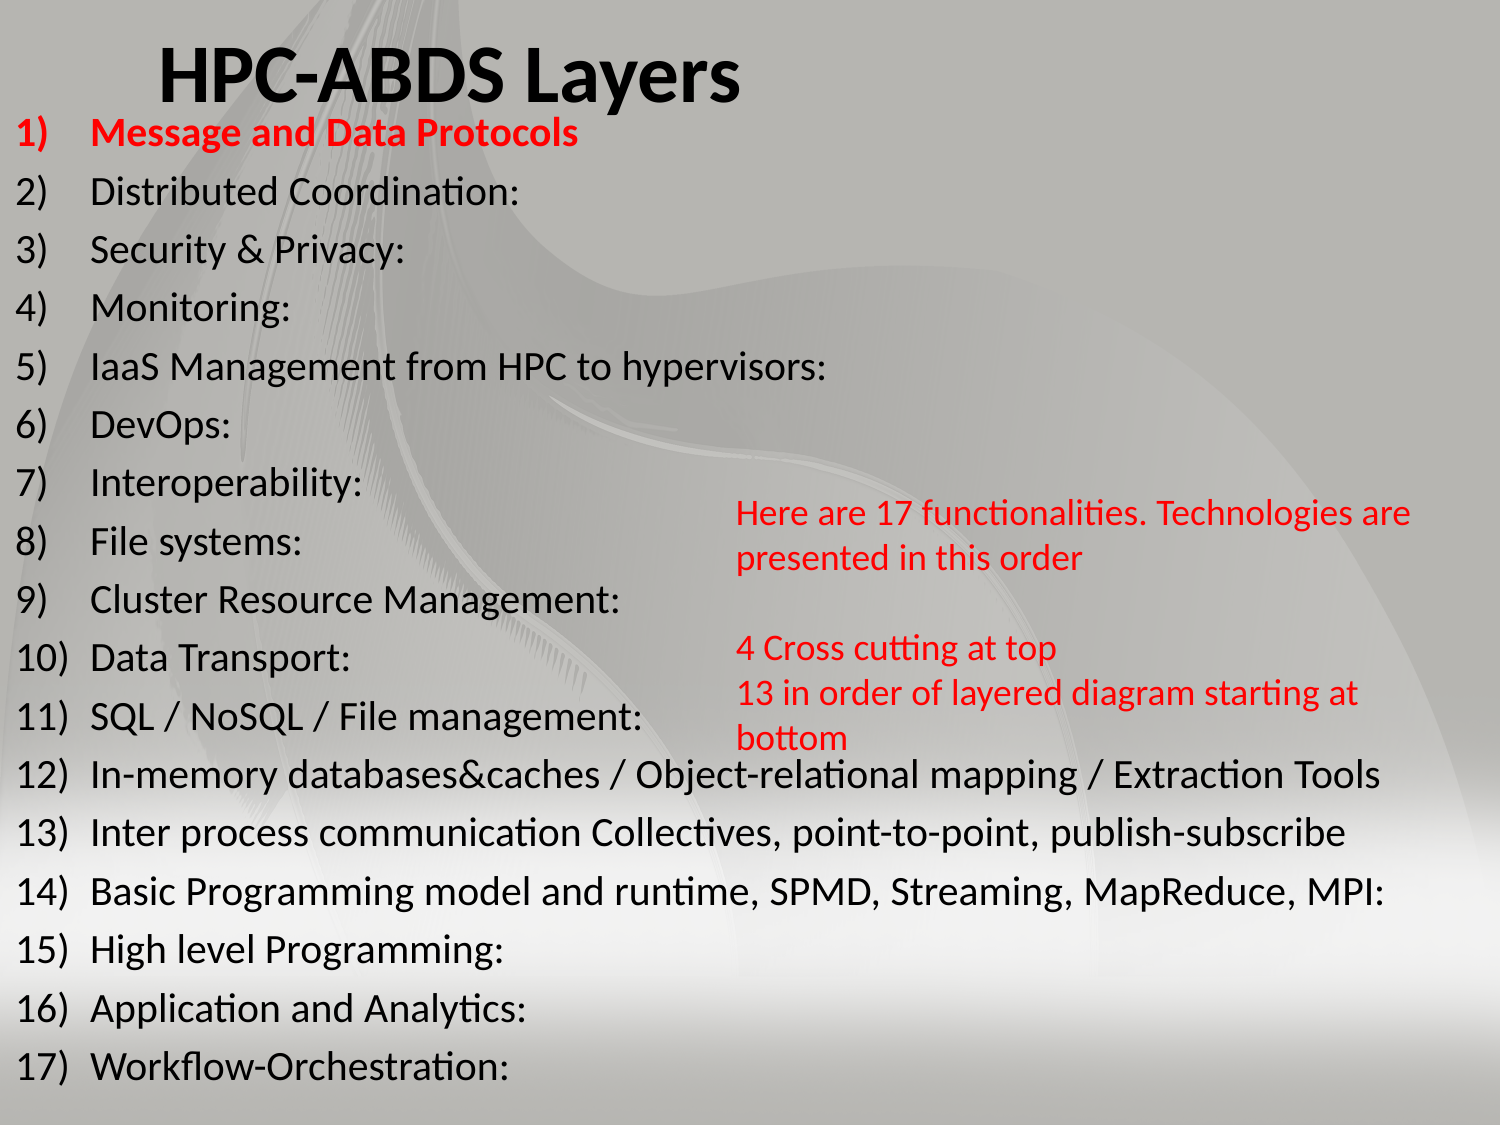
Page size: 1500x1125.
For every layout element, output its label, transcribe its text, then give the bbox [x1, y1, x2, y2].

title HPC-ABDS Layers [0, 0, 900, 97]
picture [0, 0, 1500, 1125]
list Message and Data Protocols Distributed Coordination: Security & Privacy: Monitoring: IaaS Management from HPC to hypervisors: DevOps: Interoperability: File systems: Cluster Resource Management: Data Transport: SQL / NoSQL / File management: In-memory databases&caches / Object-relational mapping / Extraction Tools Inter process communication Collectives, point-to-point, publish-subscribe Basic Programming model and runtime, SPMD, Streaming, MapReduce, MPI: High level Programming: Application and Analytics: Workflow-Orchestration: [0, 97, 1488, 1023]
text_box Here are 17 functionalities. Technologies are presented in this order 4 Cross cutting at top 13 in order of layered diagram starting at bottom [721, 480, 1447, 766]
